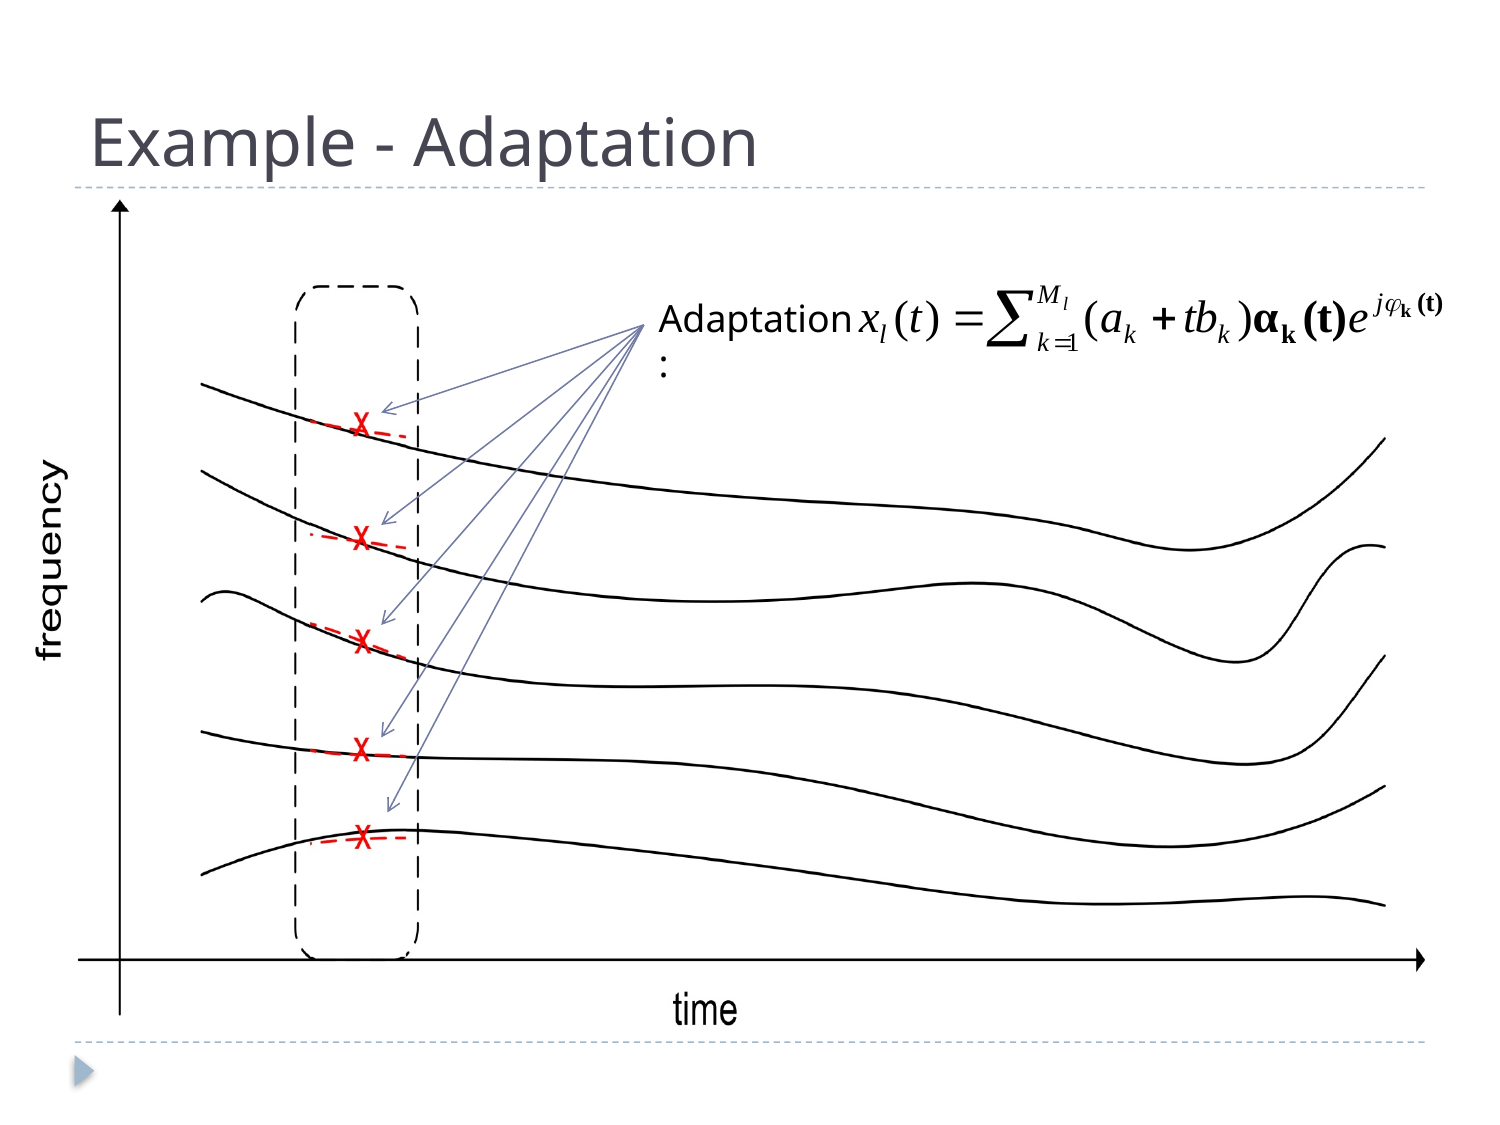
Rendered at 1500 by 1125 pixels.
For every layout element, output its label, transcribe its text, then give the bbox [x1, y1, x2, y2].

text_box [387, 324, 644, 813]
title Example - Adaptation [75, 24, 1425, 188]
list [24, 199, 1426, 1038]
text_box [849, 274, 1457, 363]
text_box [380, 324, 387, 738]
